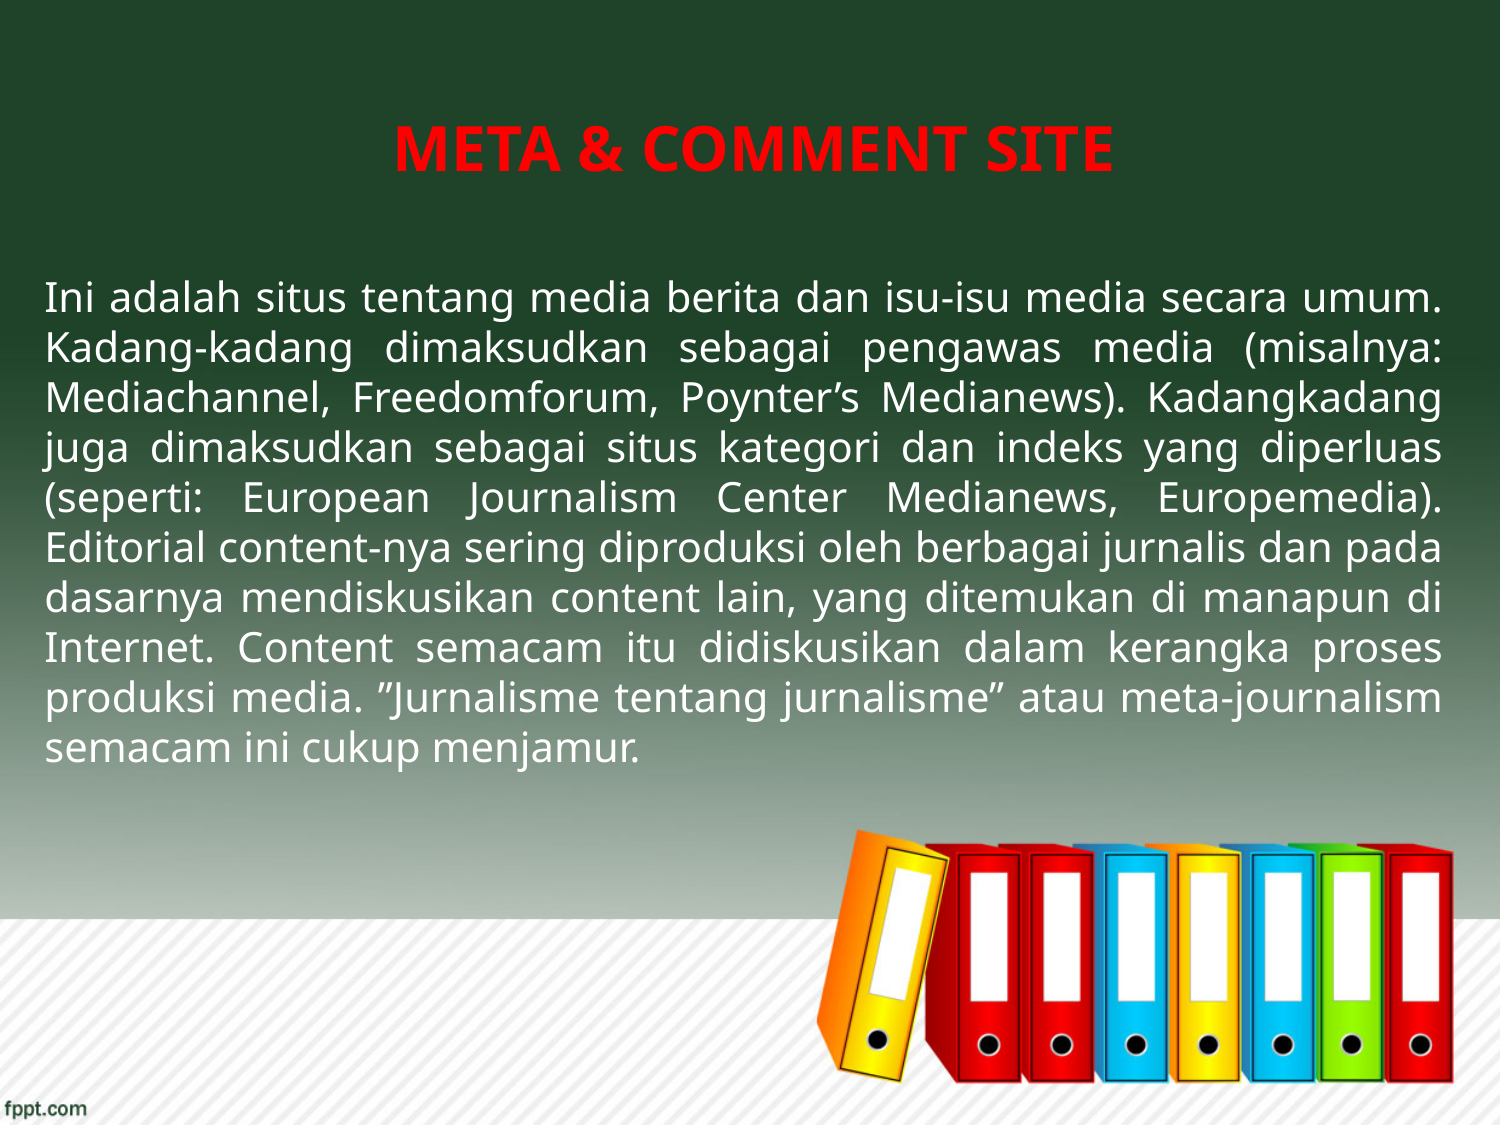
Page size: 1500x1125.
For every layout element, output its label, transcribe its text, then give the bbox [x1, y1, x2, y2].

text_box META & COMMENT SITE [377, 101, 1131, 192]
picture [0, 0, 1500, 1125]
text_box Ini adalah situs tentang media berita dan isu-isu media secara umum. Kadang-kadang dimaksudkan sebagai pengawas media (misalnya: Mediachannel, Freedomforum, Poynter’s Medianews). Kadangkadang juga dimaksudkan sebagai situs kategori dan indeks yang diperluas (seperti: European Journalism Center Medianews, Europemedia). Editorial content-nya sering diproduksi oleh berbagai jurnalis dan pada dasarnya mendiskusikan content lain, yang ditemukan di manapun di Internet. Content semacam itu didiskusikan dalam kerangka proses produksi media. ”Jurnalisme tentang jurnalisme” atau meta-journalism semacam ini cukup menjamur. [29, 219, 1459, 823]
